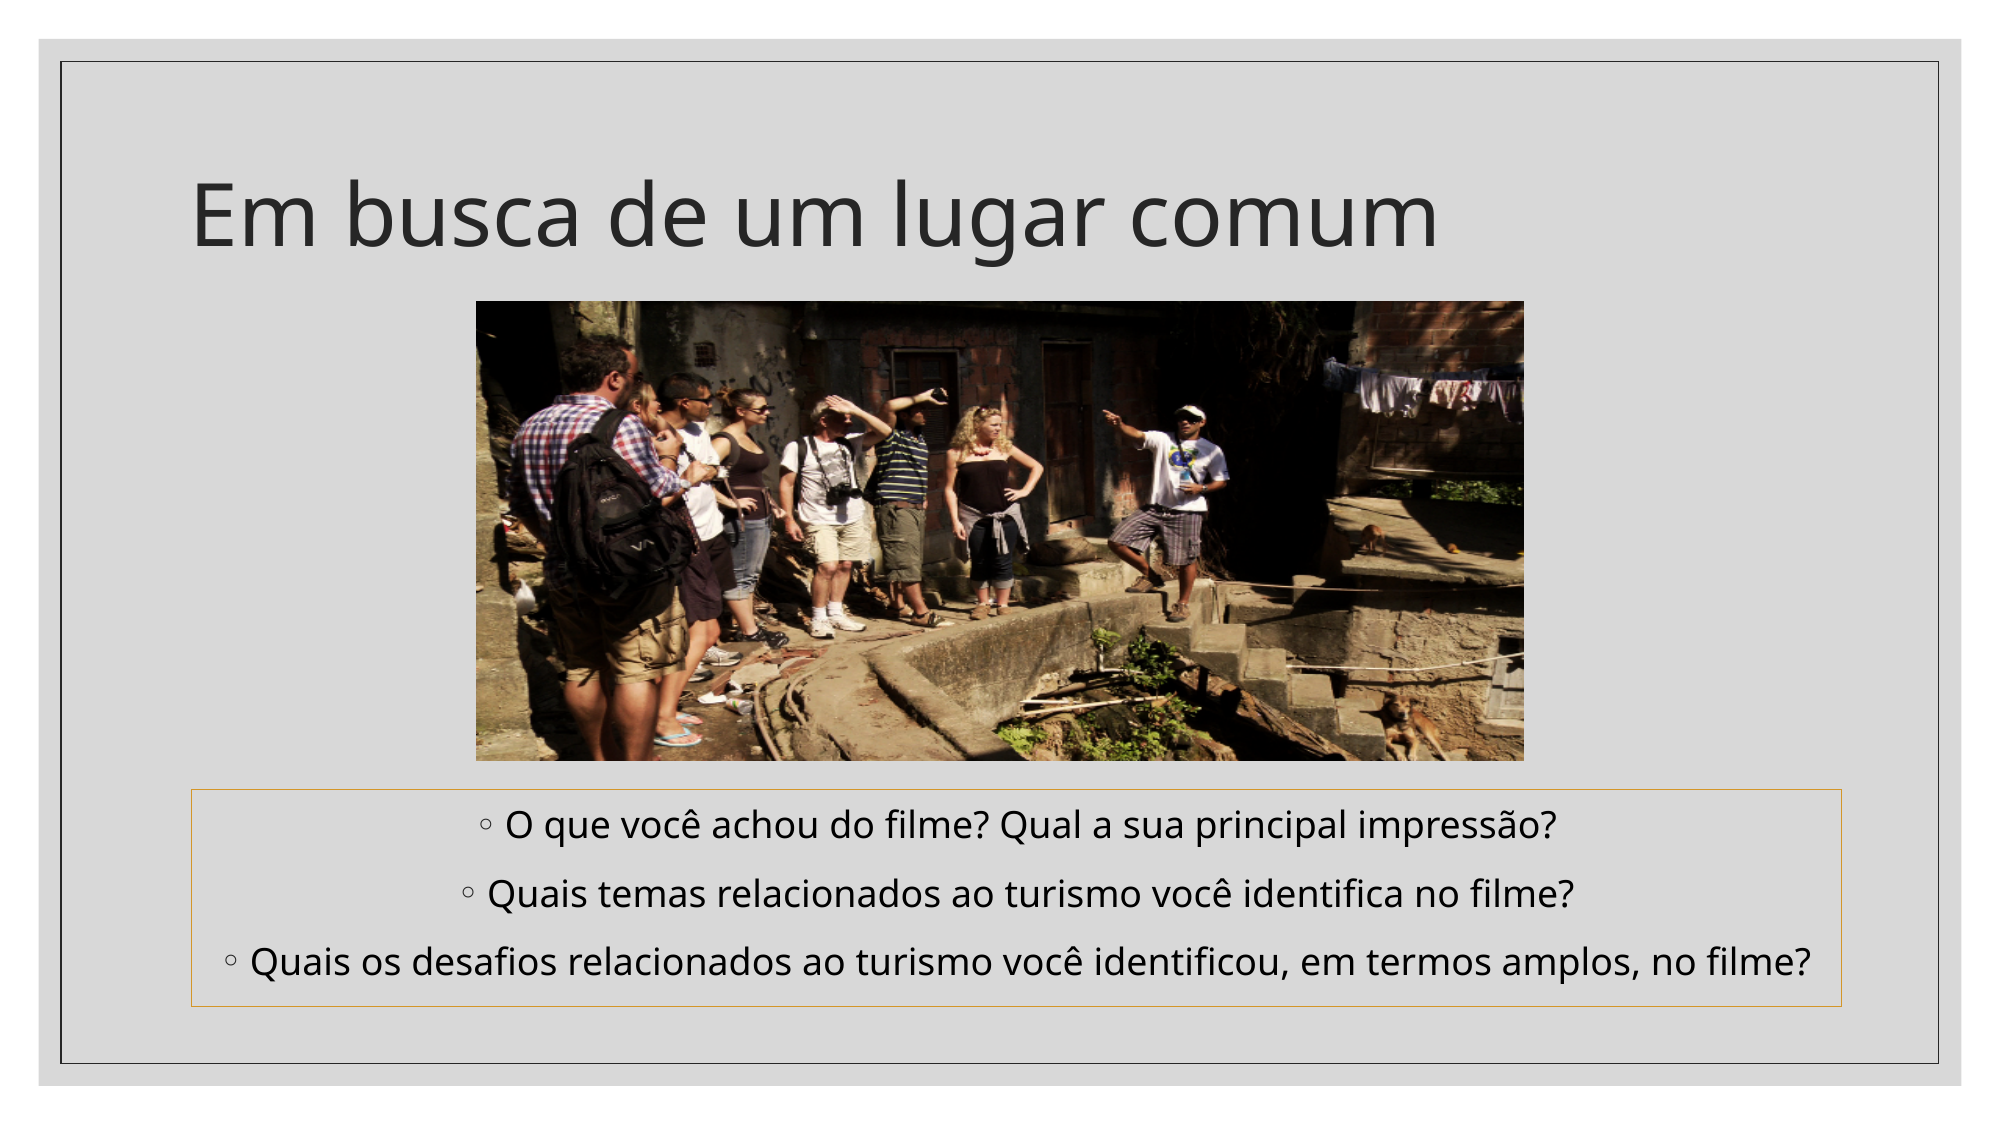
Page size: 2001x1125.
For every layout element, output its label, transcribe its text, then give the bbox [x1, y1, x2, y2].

list O que você achou do filme? Qual a sua principal impressão? Quais temas relacionados ao turismo você identifica no filme? Quais os desafios relacionados ao turismo você identificou, em termos amplos, no filme? [191, 789, 1842, 1007]
picture [476, 301, 1524, 762]
title Em busca de um lugar comum [174, 105, 1825, 331]
